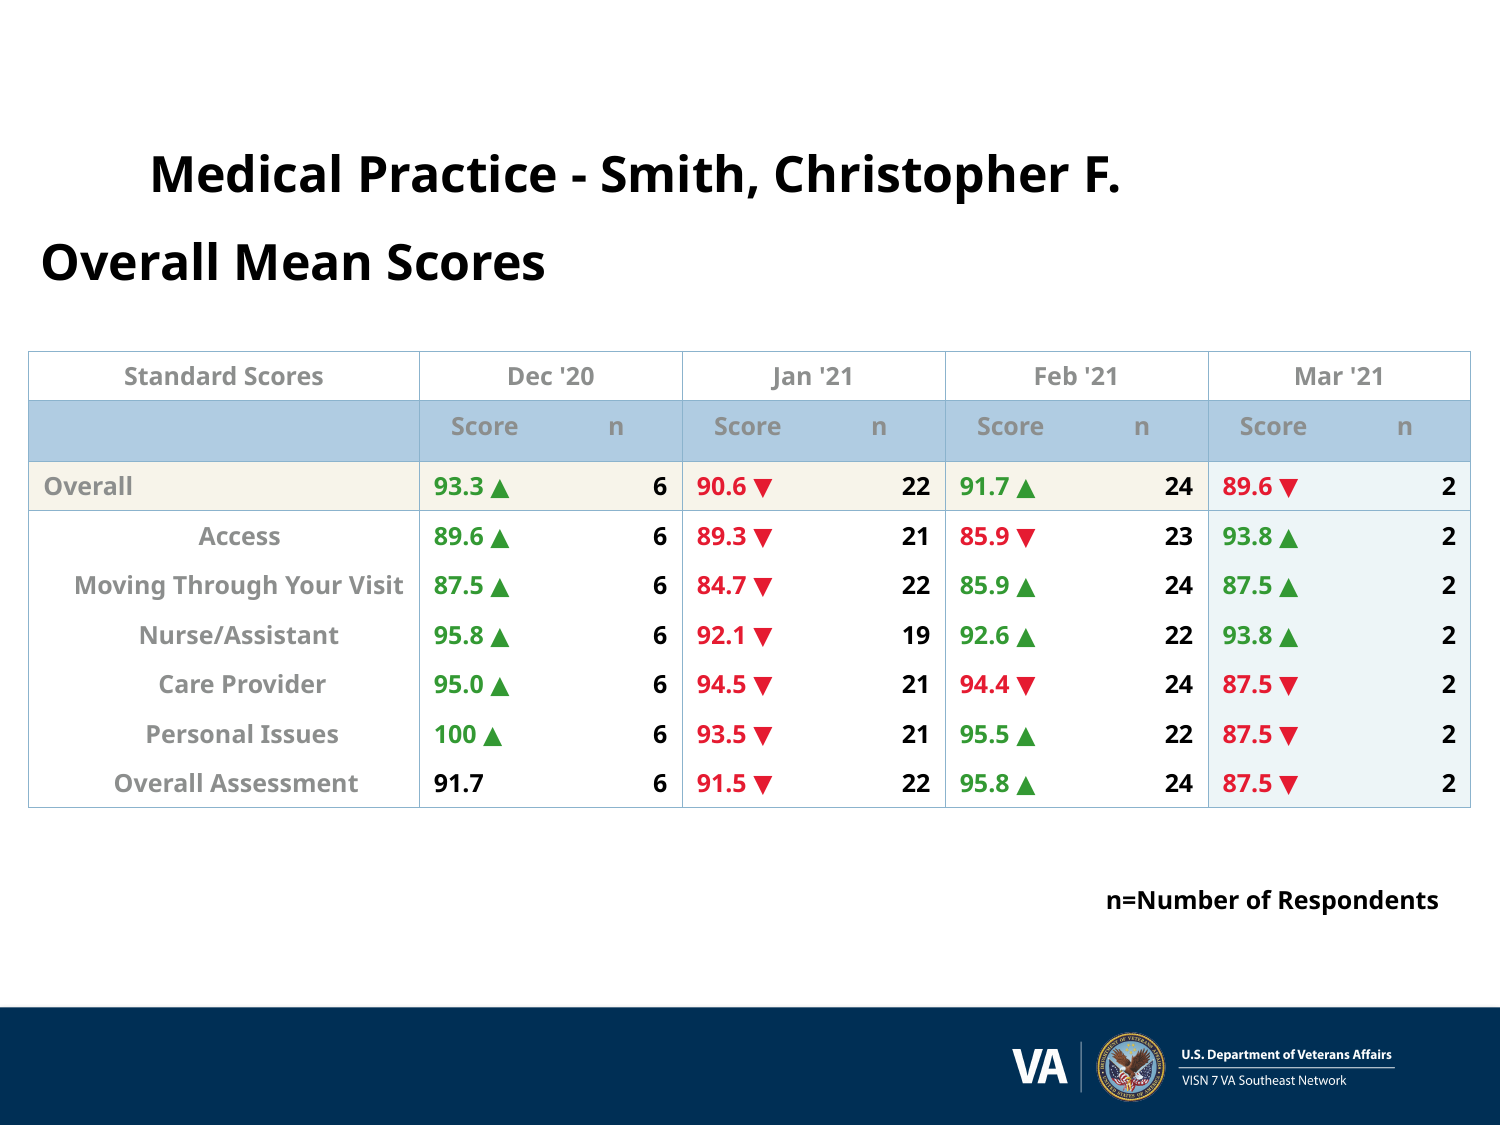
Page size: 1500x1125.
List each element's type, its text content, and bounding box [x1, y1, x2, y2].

table_cell 22 [814, 560, 945, 610]
table_cell n [551, 401, 682, 461]
table_cell 6 [551, 610, 682, 659]
table_cell 87.5 ▼ [1209, 758, 1339, 807]
table_cell 91.7 [420, 758, 551, 807]
text_box n=Number of Respondents [1091, 837, 1500, 962]
table_cell 21 [814, 709, 945, 758]
table_cell 91.5 ▼ [683, 758, 814, 807]
table_cell Score [946, 401, 1077, 461]
table_header Standard Scores [29, 352, 419, 400]
table_cell 6 [551, 560, 682, 610]
table_cell 2 [1339, 659, 1470, 709]
table_cell 94.5 ▼ [683, 659, 814, 709]
table_cell Nurse/Assistant [29, 610, 419, 659]
table_cell Care Provider [29, 659, 419, 709]
table_cell 23 [1077, 511, 1208, 560]
table_cell n [814, 401, 945, 461]
table_cell 2 [1339, 709, 1470, 758]
table_cell 95.5 ▲ [946, 709, 1077, 758]
table_cell 93.8 ▲ [1209, 511, 1339, 560]
table_cell Personal Issues [29, 709, 419, 758]
table_cell 22 [814, 462, 945, 510]
table_cell 90.6 ▼ [683, 462, 814, 510]
table_cell 2 [1339, 758, 1470, 807]
table_header Feb '21 [946, 352, 1208, 400]
table_cell 87.5 ▲ [1209, 560, 1339, 610]
table_cell 6 [551, 659, 682, 709]
table_cell 85.9 ▼ [946, 511, 1077, 560]
picture [1012, 1032, 1395, 1102]
table_cell n [1077, 401, 1208, 461]
table_cell 93.5 ▼ [683, 709, 814, 758]
table_cell 21 [814, 659, 945, 709]
table_cell 87.5 ▼ [1209, 659, 1339, 709]
table_cell 6 [551, 758, 682, 807]
table_cell 91.7 ▲ [946, 462, 1077, 510]
table_cell Score [683, 401, 814, 461]
table_cell 95.8 ▲ [946, 758, 1077, 807]
table_cell 94.4 ▼ [946, 659, 1077, 709]
table_cell 2 [1339, 462, 1470, 510]
text_box Overall Mean Scores [26, 198, 439, 323]
table_cell 95.8 ▲ [420, 610, 551, 659]
table_cell 21 [814, 511, 945, 560]
table_header Dec '20 [420, 352, 682, 400]
table_cell 87.5 ▼ [1209, 709, 1339, 758]
table_cell 93.8 ▲ [1209, 610, 1339, 659]
table_cell Overall [29, 462, 419, 510]
table_cell 92.6 ▲ [946, 610, 1077, 659]
table_cell n [1339, 401, 1470, 461]
table_cell 24 [1077, 659, 1208, 709]
table_cell 22 [814, 758, 945, 807]
table_header Mar '21 [1209, 352, 1470, 400]
table_cell [29, 401, 419, 461]
table_cell 2 [1339, 610, 1470, 659]
table_cell 89.3 ▼ [683, 511, 814, 560]
table_cell 24 [1077, 758, 1208, 807]
table_cell 2 [1339, 511, 1470, 560]
text_box Medical Practice - Smith, Christopher F. [524, 145, 1138, 199]
table_cell 95.0 ▲ [420, 659, 551, 709]
table_cell Access [29, 511, 419, 560]
table_cell 84.7 ▼ [683, 560, 814, 610]
table_cell 22 [1077, 610, 1208, 659]
table_cell Score [1209, 401, 1339, 461]
table_cell 19 [814, 610, 945, 659]
table_cell Overall Assessment [29, 758, 419, 807]
table_cell 92.1 ▼ [683, 610, 814, 659]
text_box [781, 130, 1433, 183]
table_cell 87.5 ▲ [420, 560, 551, 610]
table_cell 85.9 ▲ [946, 560, 1077, 610]
table_cell 89.6 ▼ [1209, 462, 1339, 510]
table_cell Score [420, 401, 551, 461]
table_cell 6 [551, 709, 682, 758]
table_cell 24 [1077, 462, 1208, 510]
table_cell 89.6 ▲ [420, 511, 551, 560]
table_cell 6 [551, 511, 682, 560]
table_cell 100 ▲ [420, 709, 551, 758]
table_cell 2 [1339, 560, 1470, 610]
table_cell 93.3 ▲ [420, 462, 551, 510]
table_cell 6 [551, 462, 682, 510]
table_cell Moving Through Your Visit [29, 560, 419, 610]
table_cell 24 [1077, 560, 1208, 610]
table_cell 22 [1077, 709, 1208, 758]
table_header Jan '21 [683, 352, 945, 400]
